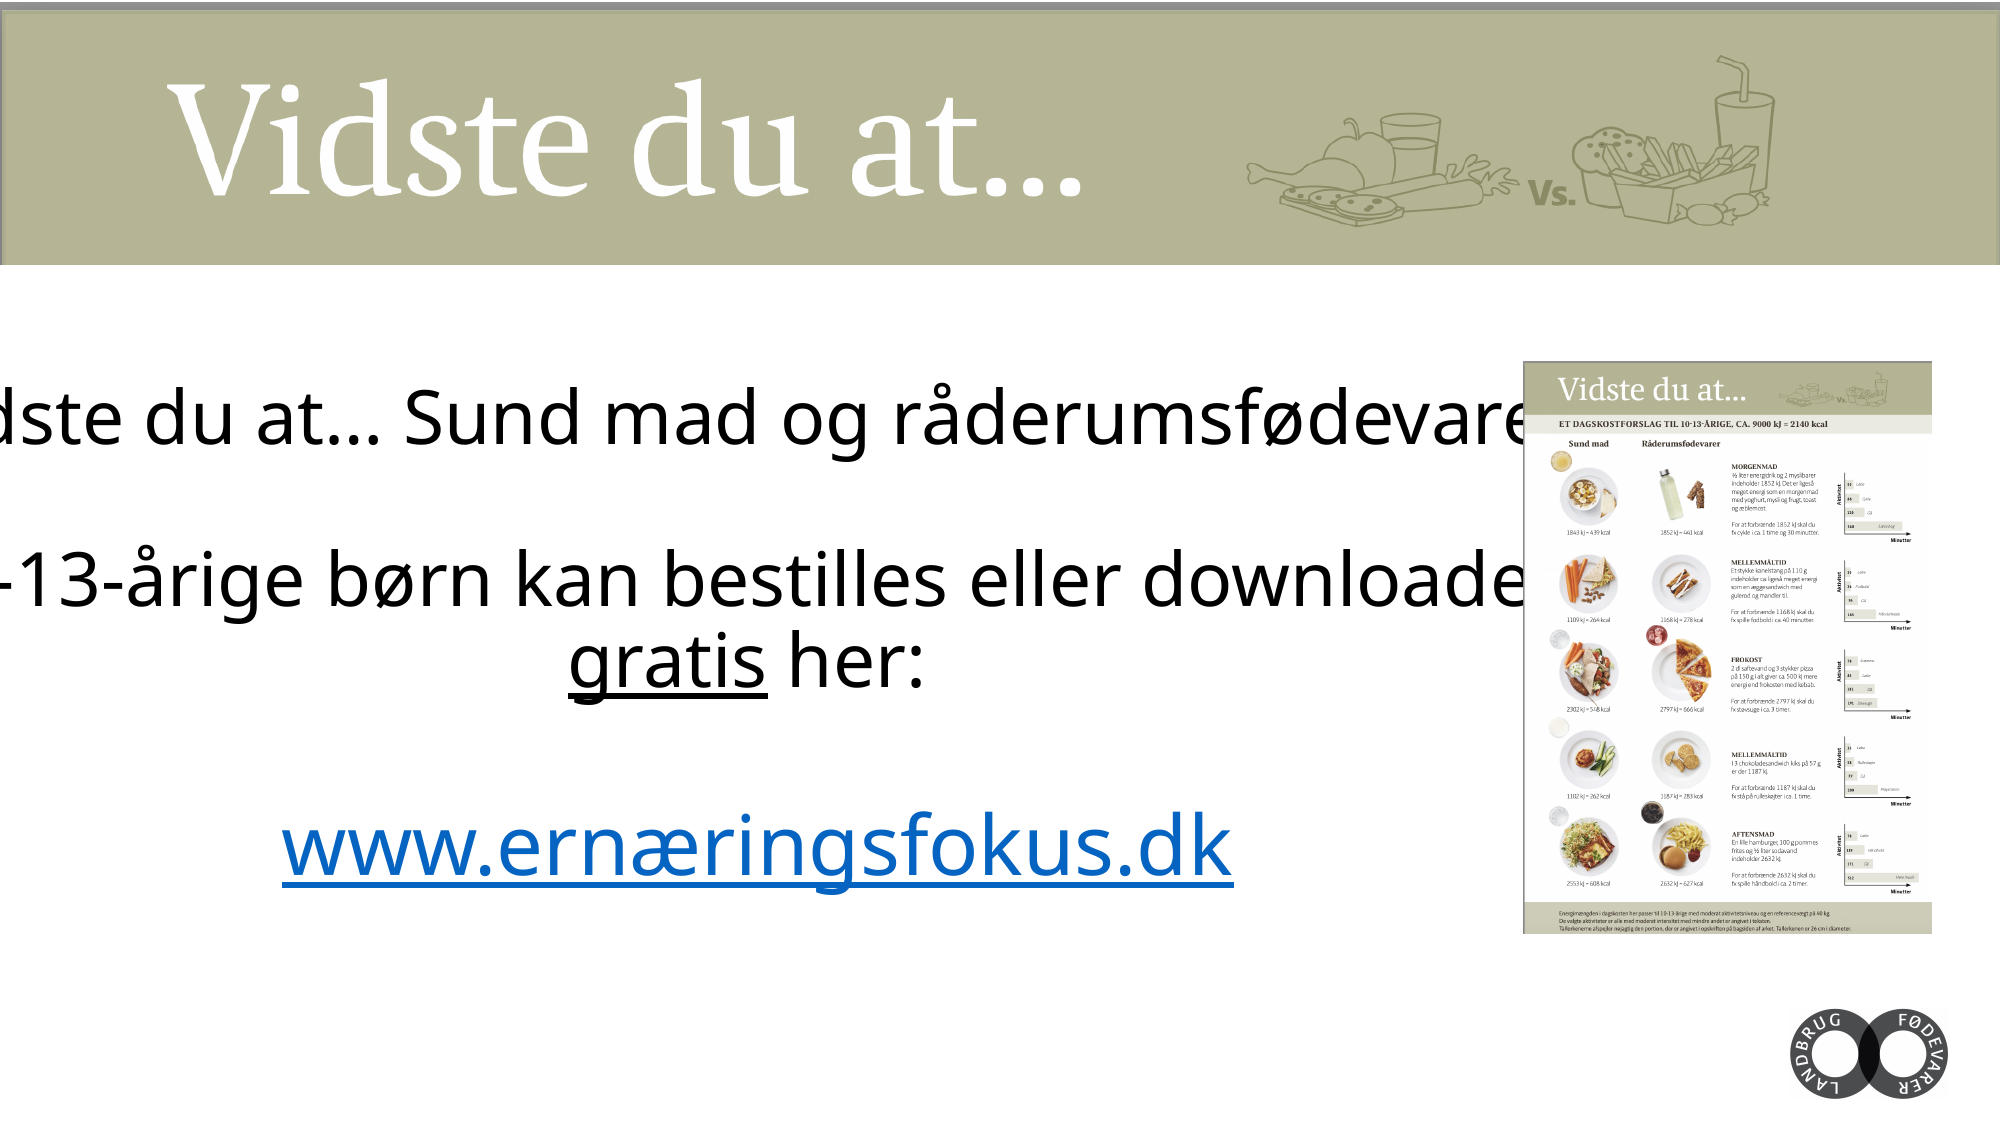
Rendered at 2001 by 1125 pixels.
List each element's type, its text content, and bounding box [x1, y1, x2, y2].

title Vidste du at… Sund mad og råderumsfødevarer, 10-13-årige børn kan bestilles eller downloades gratis her: www.ernæringsfokus.dk [0, 480, 1523, 904]
picture [1789, 1008, 1949, 1100]
picture [0, 2, 2000, 265]
picture [1523, 361, 1932, 934]
